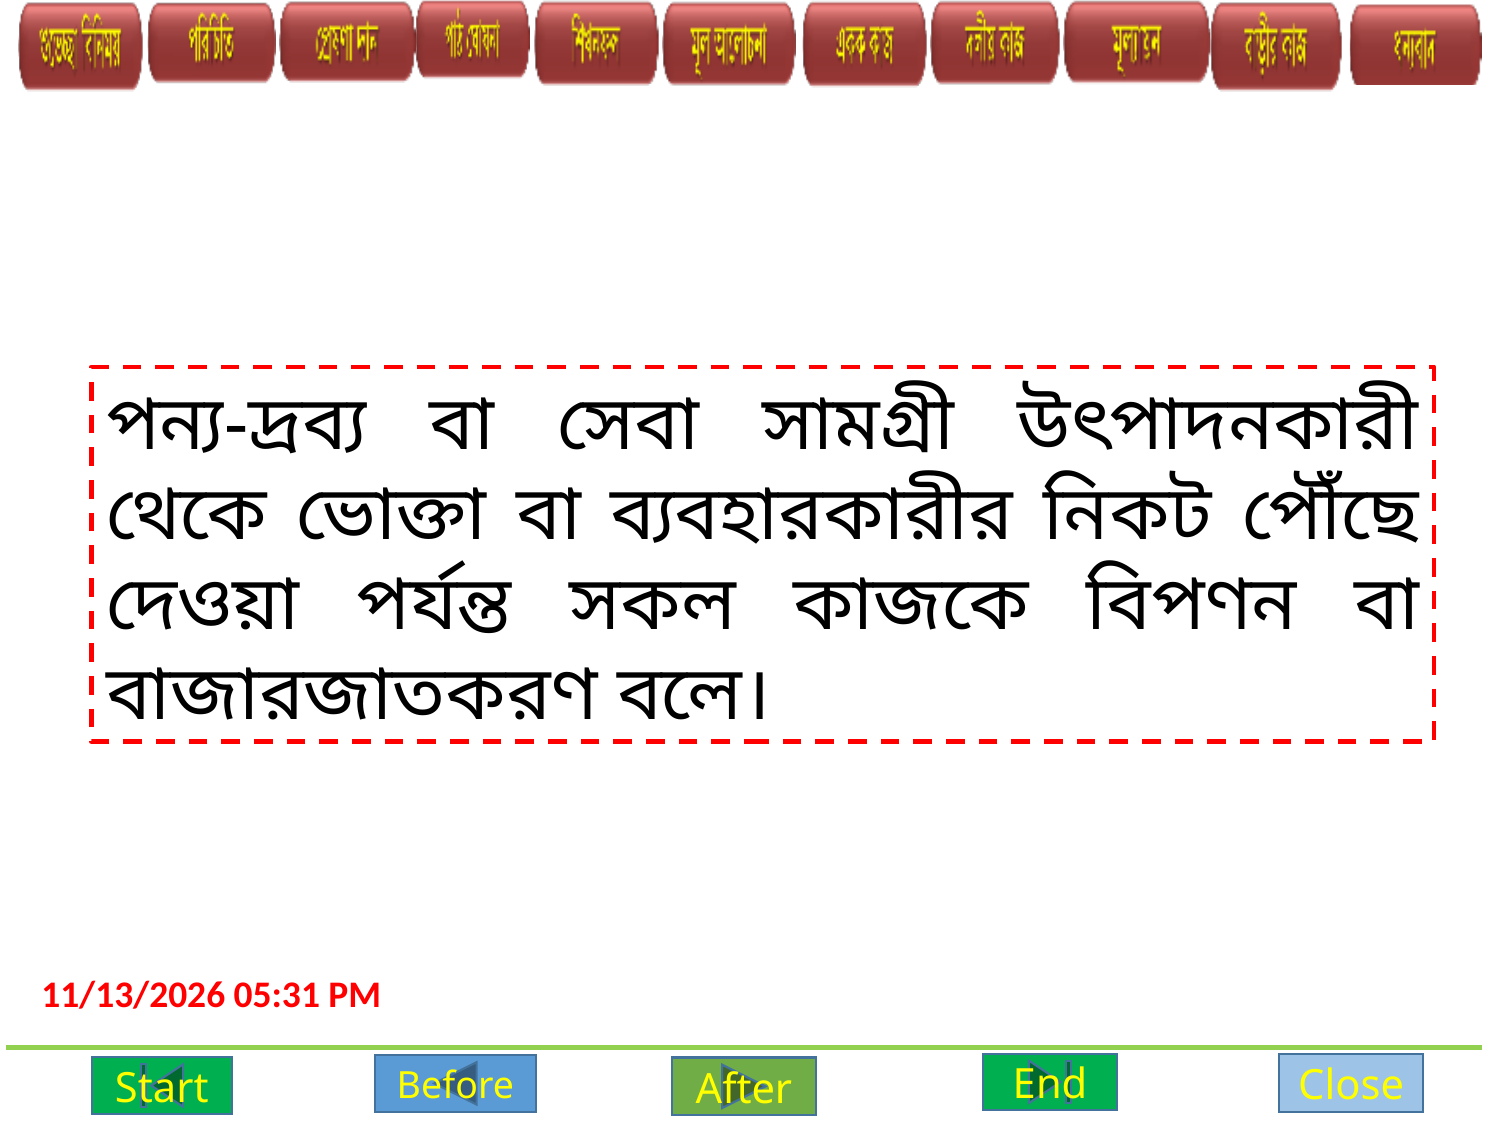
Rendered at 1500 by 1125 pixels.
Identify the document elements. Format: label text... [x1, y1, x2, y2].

picture [1349, 0, 1482, 85]
picture [279, 0, 530, 93]
text_box After [671, 1056, 817, 1116]
picture [802, 0, 927, 95]
text_box পন্য-দ্রব্য বা সেবা সামগ্রী উৎপাদনকারী থেকে ভোক্তা বা ব্যবহারকারীর নিকট পৌঁছে দেওয়া পর্যন্ত সকল কাজকে বিপণন বা বাজারজাতকরণ বলে। [91, 366, 1435, 742]
text_box Before [374, 1054, 537, 1113]
picture [534, 0, 659, 92]
text_box End [982, 1053, 1118, 1111]
picture [929, 0, 1060, 95]
picture [18, 0, 143, 96]
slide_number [26, 962, 414, 1023]
picture [662, 0, 796, 91]
text_box Close [1278, 1053, 1424, 1113]
picture [147, 0, 276, 87]
picture [1063, 0, 1342, 95]
text_box Start [91, 1056, 233, 1115]
